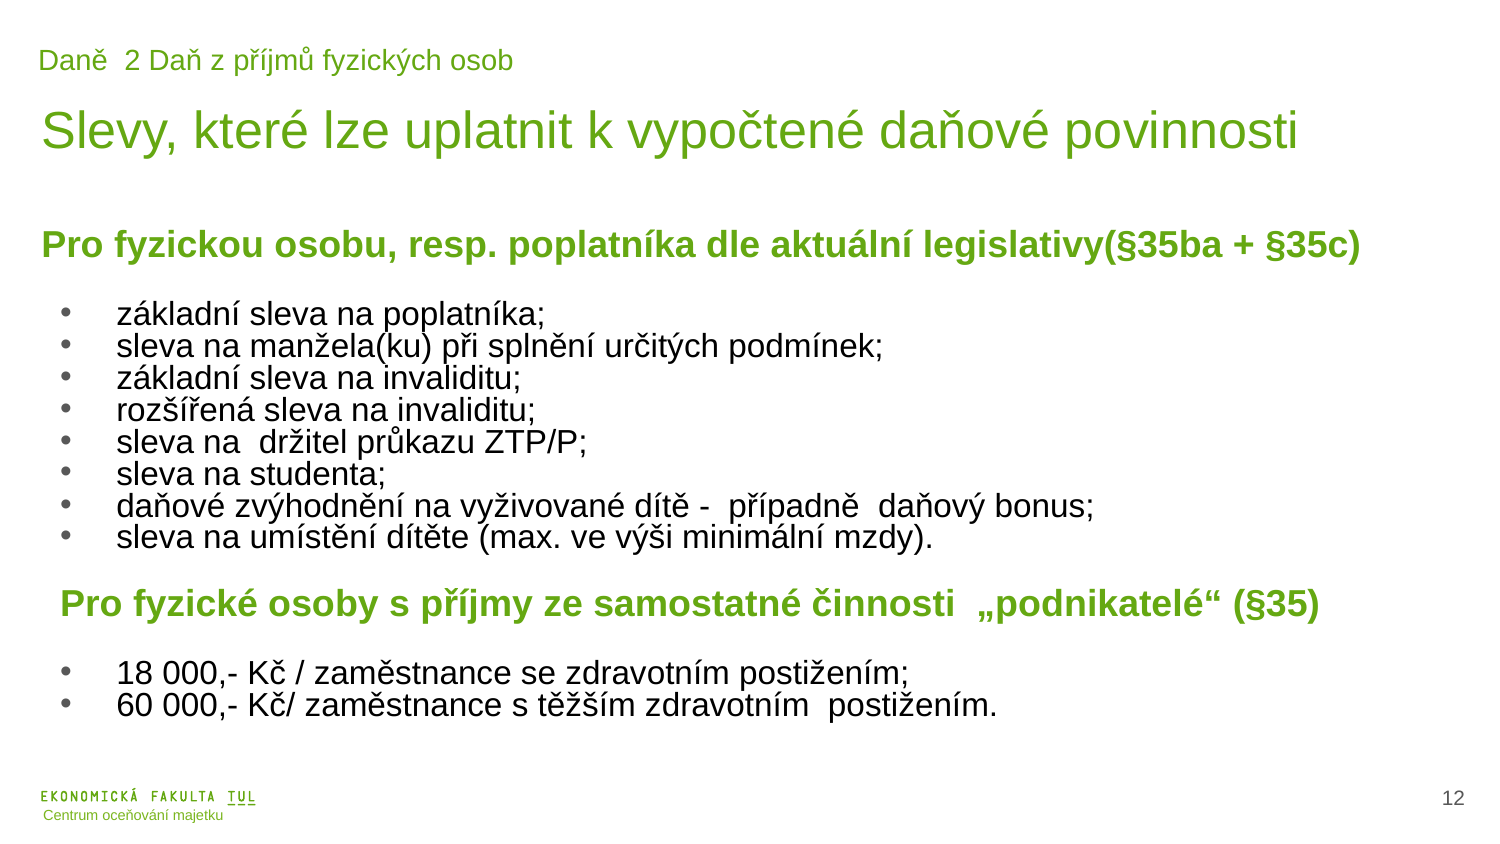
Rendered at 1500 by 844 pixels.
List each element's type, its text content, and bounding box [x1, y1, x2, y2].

list Daně 2 Daň z příjmů fyzických osob [18, 40, 1260, 101]
slide_number 13 [1424, 770, 1481, 824]
text_box Slevy, které lze uplatnit k vypočtené daňové povinnosti [41, 81, 1380, 183]
list Pro fyzickou osobu, resp. poplatníka dle aktuální legislativy(§35ba + §35c) základní sleva na poplatníka; sleva na manžela(ku) při splnění určitých podmínek; základní sleva na invaliditu; rozšířená sleva na invaliditu; sleva na držitel průkazu ZTP/P; sleva na studenta; daňové zvýhodnění na vyživované dítě - případně daňový bonus; sleva na umístění dítěte (max. ve výši minimální mzdy). Pro fyzické osoby s příjmy ze samostatné činnosti „podnikatelé“ (§35) 18 000,- Kč / zaměstnance se zdravotním postižením; 60 000,- Kč/ zaměstnance s těžším zdravotním postižením. [40, 167, 1435, 758]
text_box Centrum oceňování majetku [43, 805, 224, 824]
